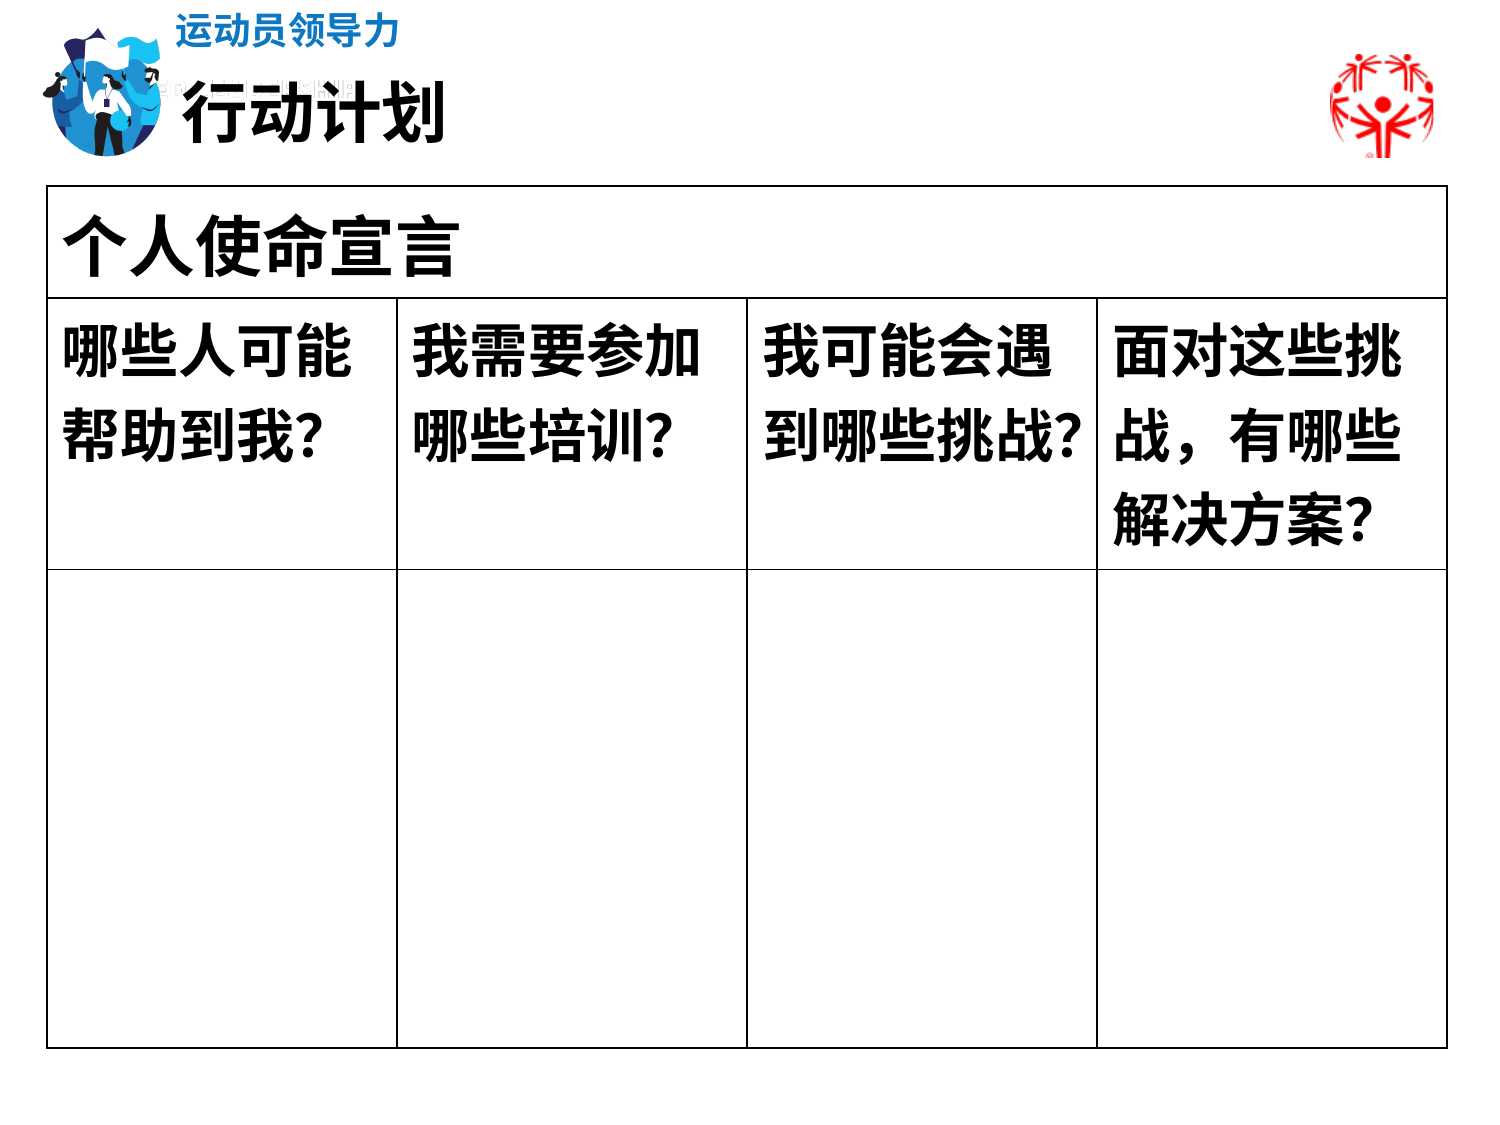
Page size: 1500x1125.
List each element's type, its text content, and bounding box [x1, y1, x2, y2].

table_cell 我需要参加哪些培训？ [398, 299, 746, 569]
table_header 个人使命宣言 [48, 187, 1446, 297]
table_cell [398, 570, 746, 1047]
text_box 运动员领导力 [160, 0, 421, 60]
table_cell 面对这些挑战，有哪些解决方案？ [1098, 299, 1446, 569]
table_cell [48, 570, 396, 1047]
table_cell 我可能会遇到哪些挑战？ [748, 299, 1096, 569]
table_cell [748, 570, 1096, 1047]
list 行动计划 [166, 72, 1144, 121]
table_cell 哪些人可能帮助到我？ [48, 299, 396, 569]
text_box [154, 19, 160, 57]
table_cell [1098, 570, 1446, 1047]
